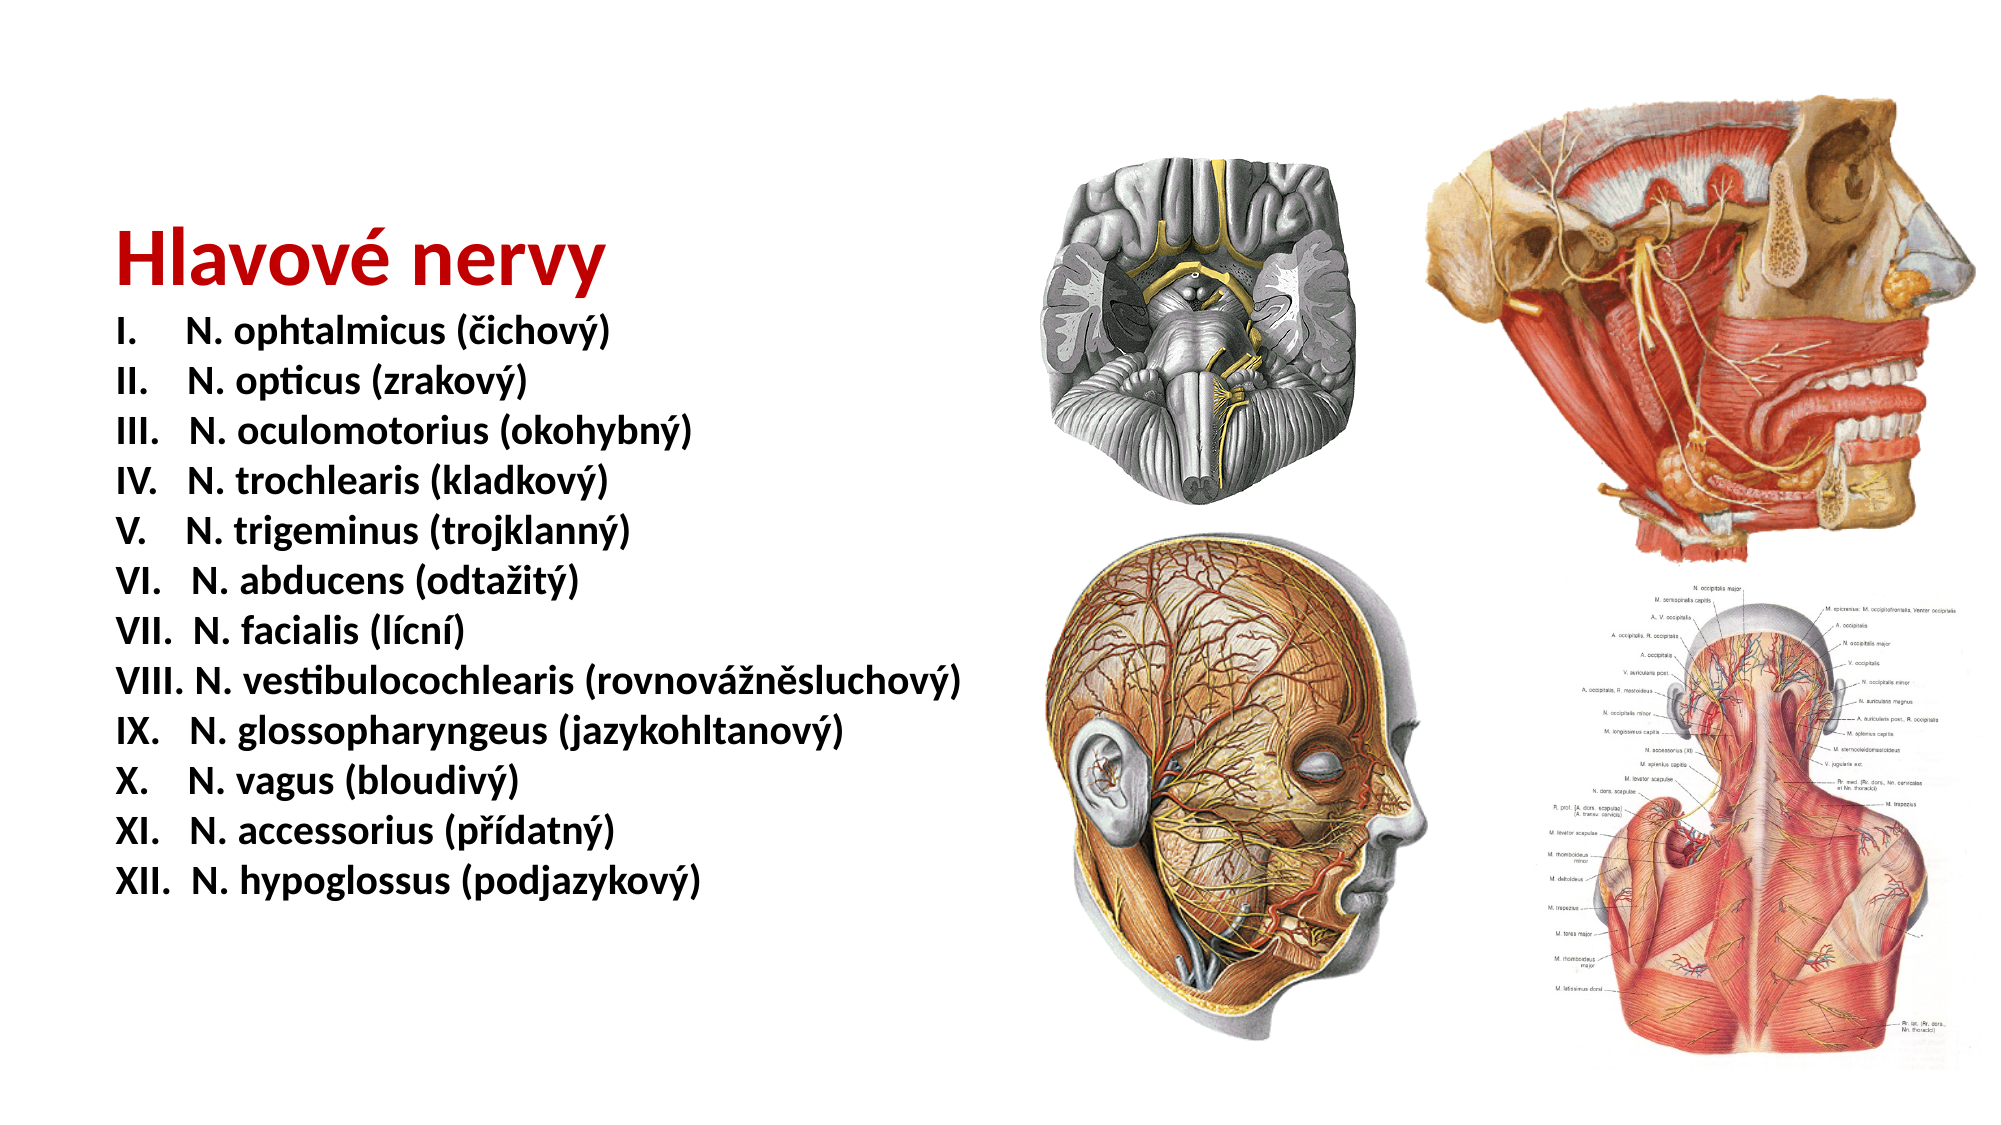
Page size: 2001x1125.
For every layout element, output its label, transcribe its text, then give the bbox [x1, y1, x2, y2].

text_box Hlavové nervy I. N. ophtalmicus (čichový) II. N. opticus (zrakový) III. N. oculomotorius (okohybný) IV. N. trochlearis (kladkový) V. N. trigeminus (trojklanný) VI. N. abducens (odtažitý) VII. N. facialis (lícní) VIII. N. vestibulocochlearis (rovnovážněsluchový) IX. N. glossopharyngeus (jazykohltanový) X. N. vagus (bloudivý) XI. N. accessorius (přídatný) XII. N. hypoglossus (podjazykový) [100, 195, 978, 910]
picture [1038, 150, 1364, 509]
picture [1038, 84, 1982, 1070]
